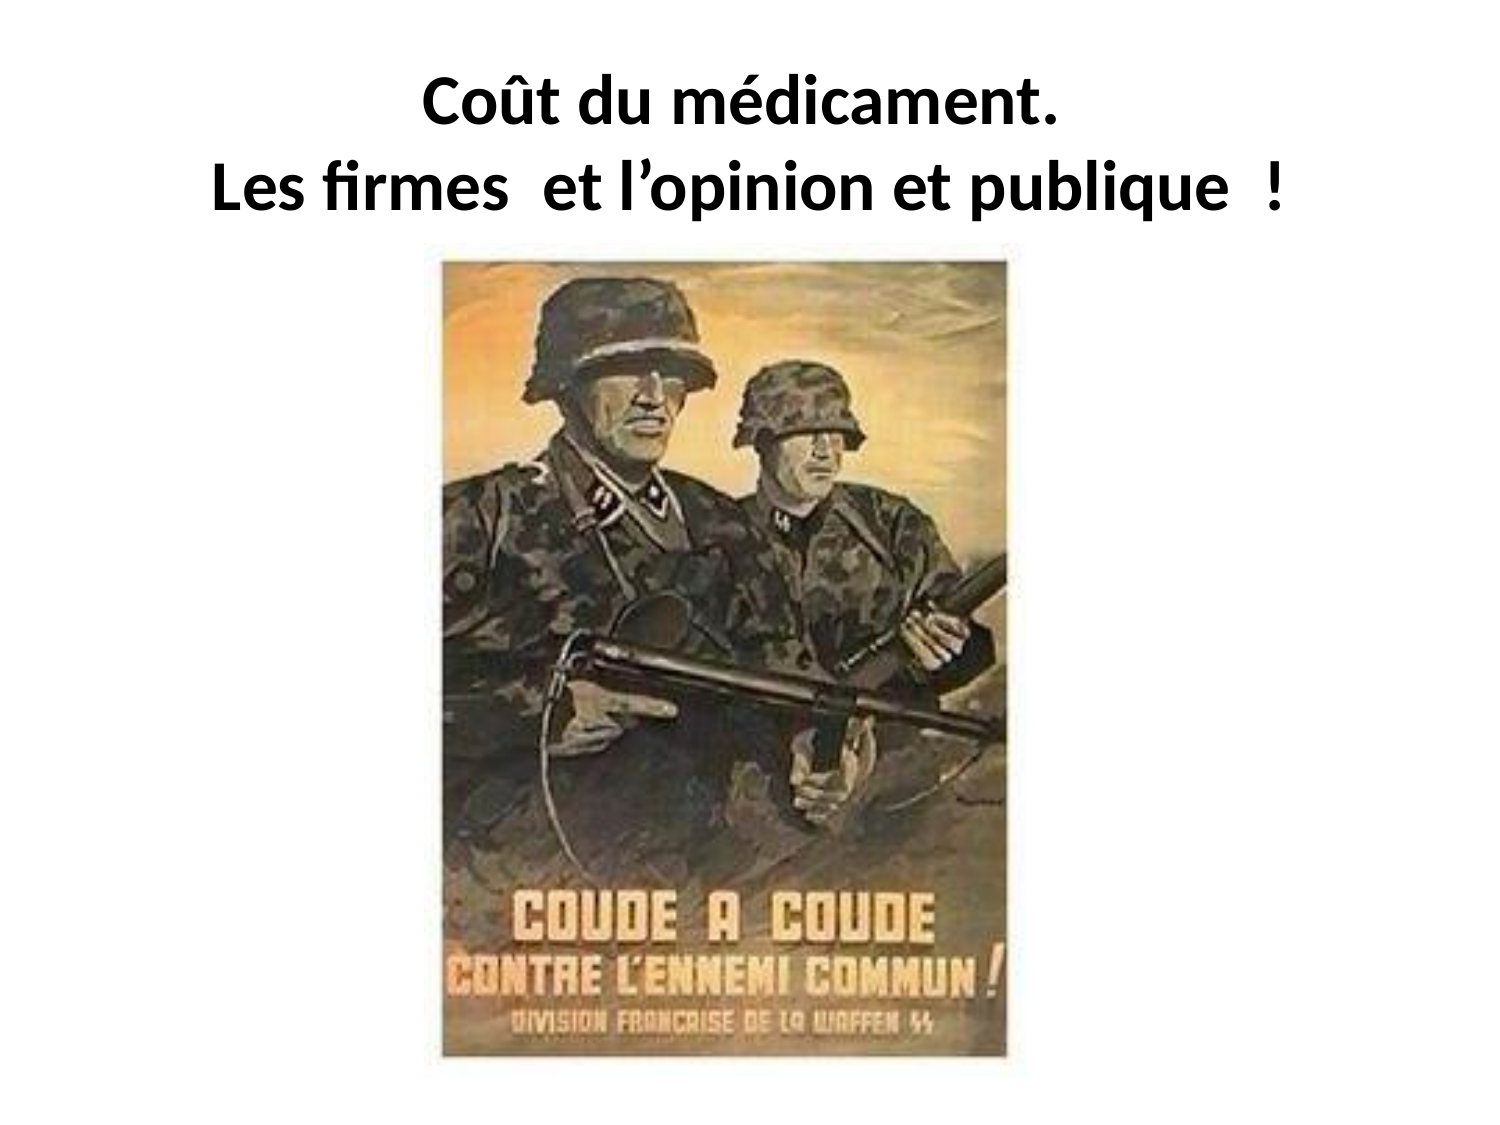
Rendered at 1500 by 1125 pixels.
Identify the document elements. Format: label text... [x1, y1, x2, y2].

title Coût du médicament. Les firmes et l’opinion et publique ! [0, 45, 1500, 233]
picture [423, 243, 1027, 1077]
